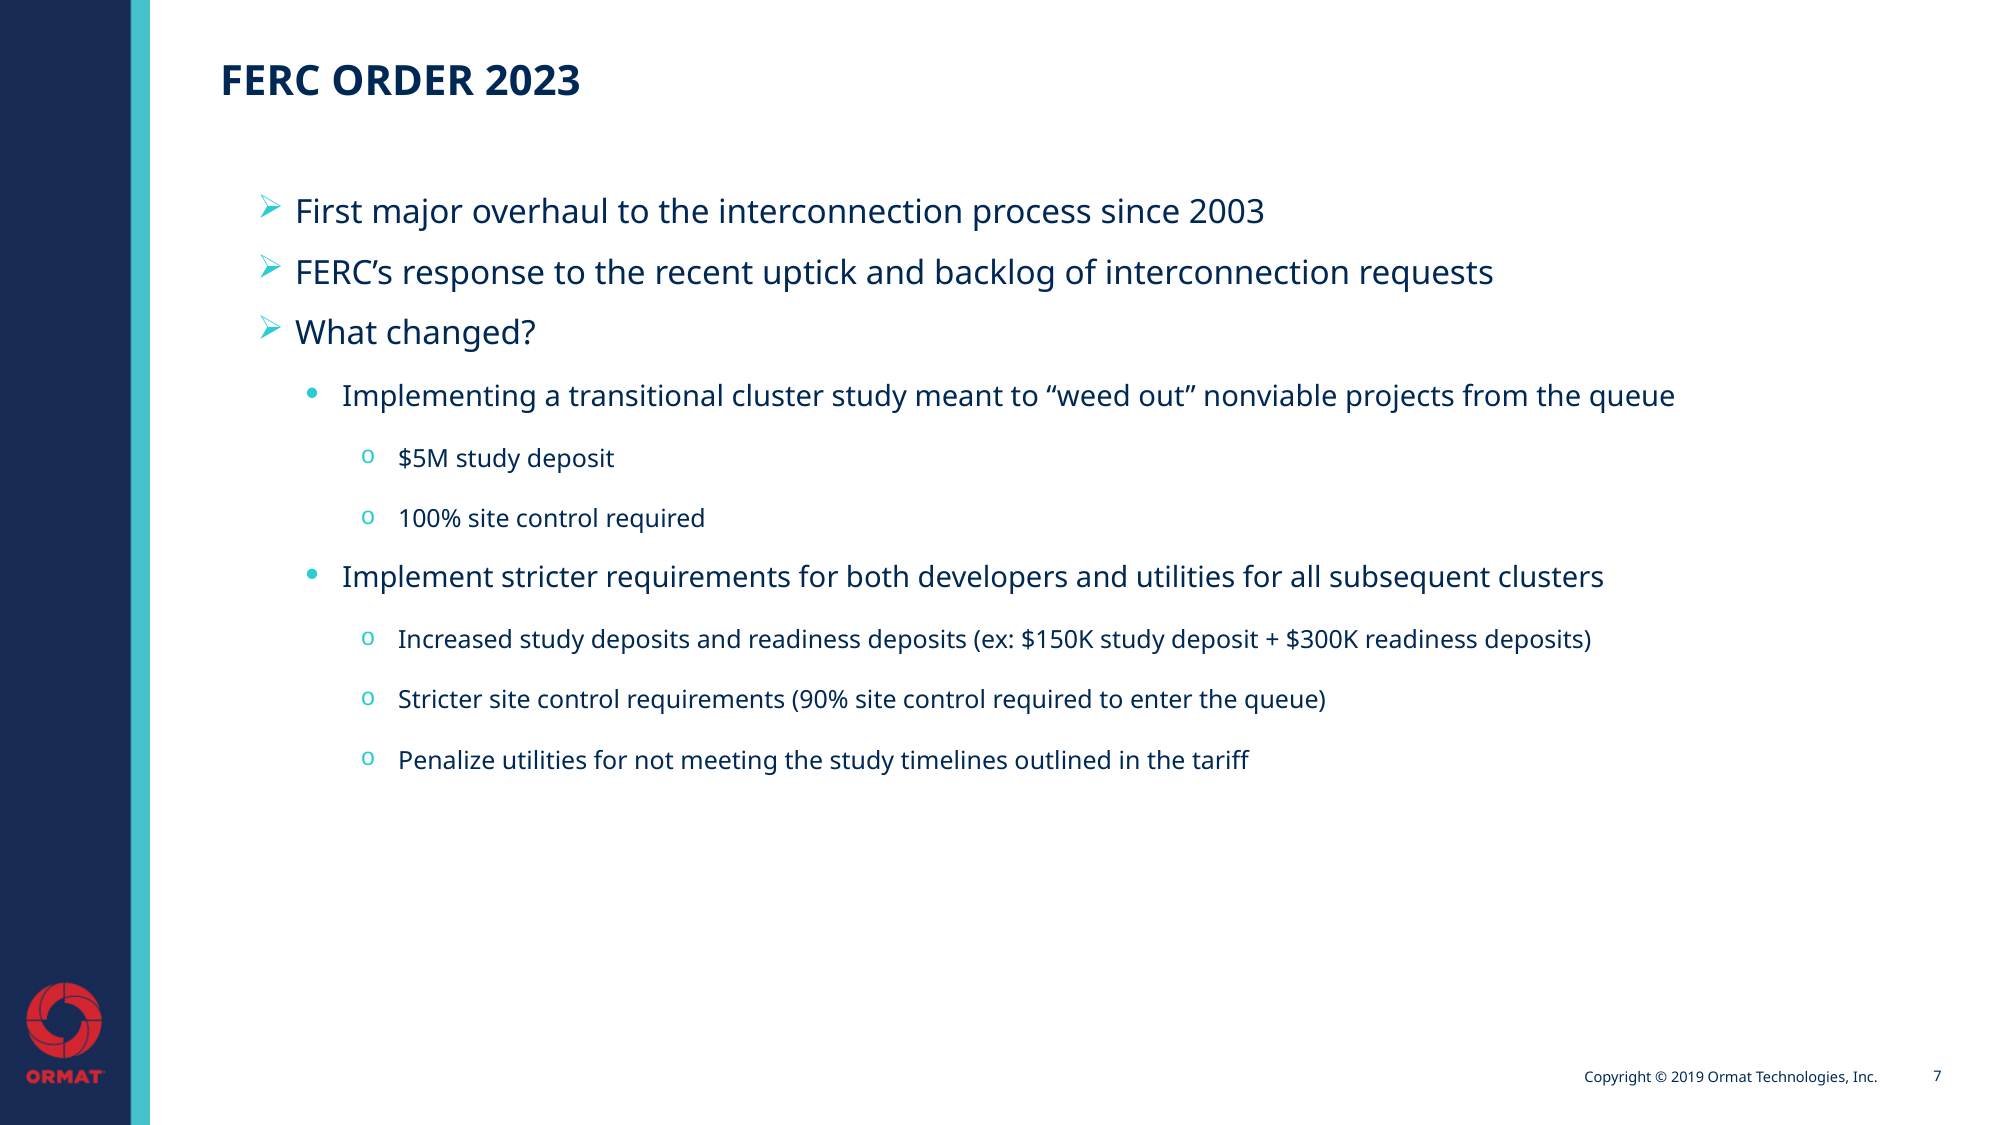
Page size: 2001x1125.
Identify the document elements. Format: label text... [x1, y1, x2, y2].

picture [0, 0, 150, 1125]
slide_number 7 [1902, 1063, 1973, 1091]
title FERC ORDER 2023 [220, 53, 1930, 157]
list First major overhaul to the interconnection process since 2003 FERC’s response to the recent uptick and backlog of interconnection requests What changed? Implementing a transitional cluster study meant to “weed out” nonviable projects from the queue $5M study deposit 100% site control required Implement stricter requirements for both developers and utilities for all subsequent clusters Increased study deposits and readiness deposits (ex: $150K study deposit + $300K readiness deposits) Stricter site control requirements (90% site control required to enter the queue) Penalize utilities for not meeting the study timelines outlined in the tariff [220, 180, 1930, 1019]
